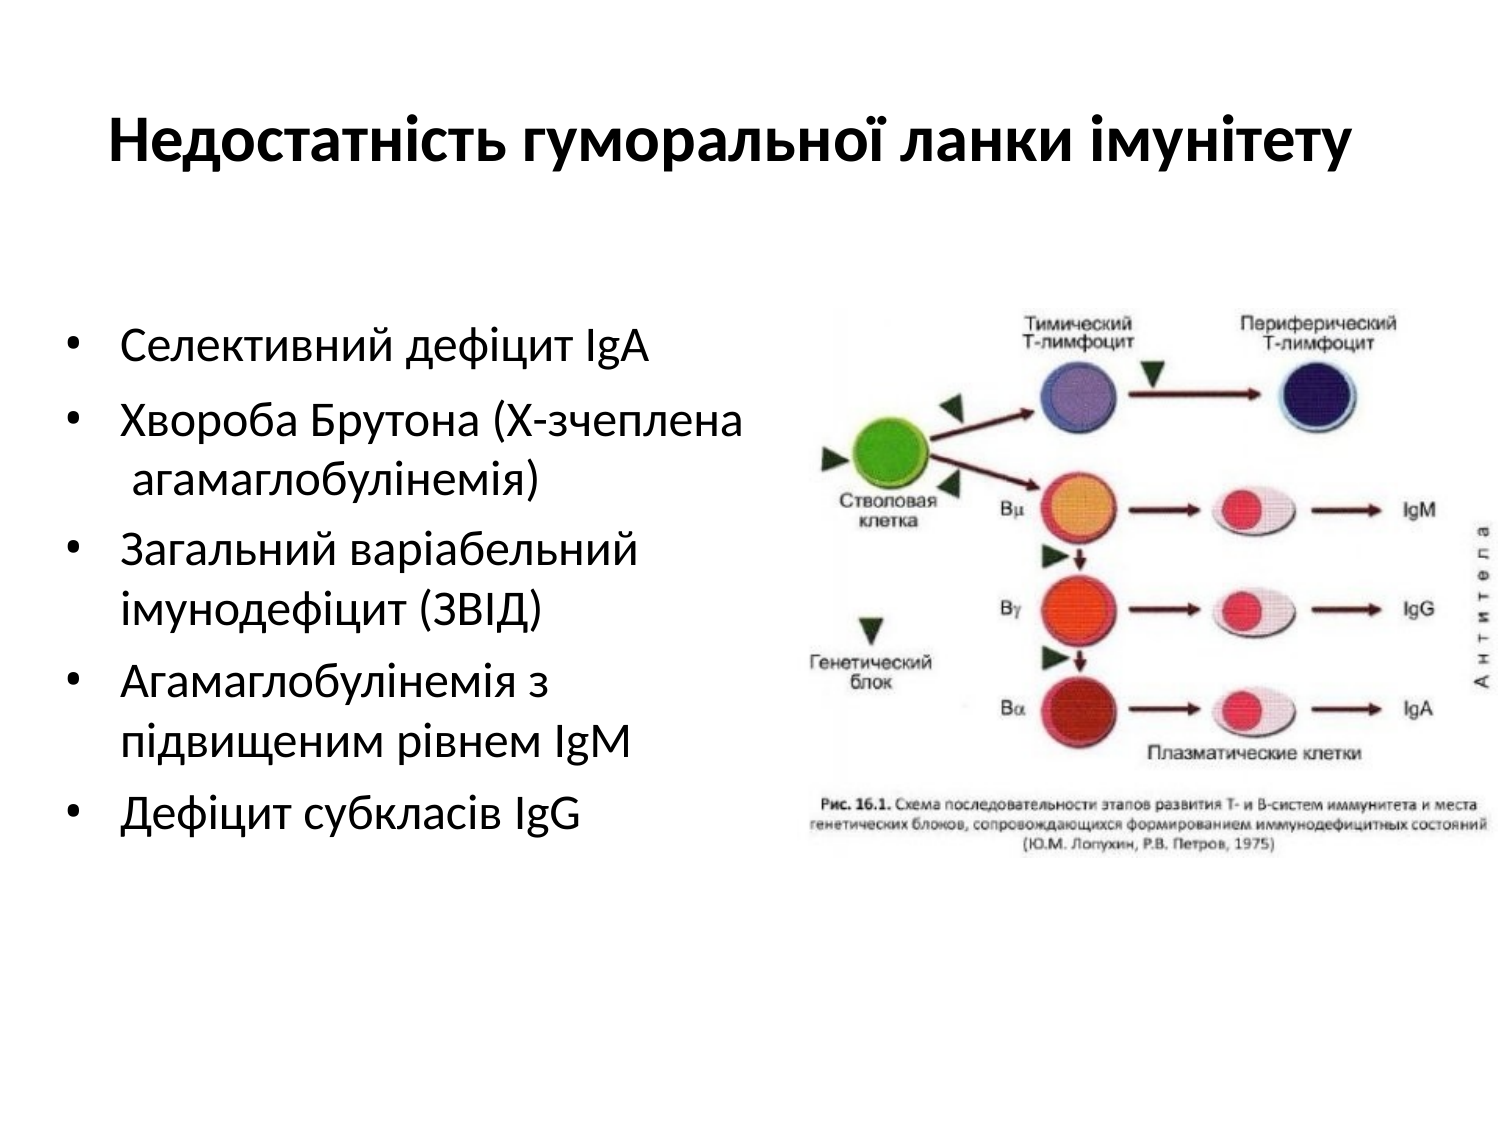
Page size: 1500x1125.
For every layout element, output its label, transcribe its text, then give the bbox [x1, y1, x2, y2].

text_box Селективний дефіцит IgA Хвороба Брутона (Х-зчеплена агамаглобулінемія) Загальний варіабельний імунодефіцит (ЗВІД) Агамаглобулінемія з підвищеним рівнем IgM Дефіцит субкласів IgG [61, 298, 749, 840]
picture [797, 308, 1499, 859]
text_box Недостатність гуморальної ланки імунітету [106, 92, 1359, 175]
